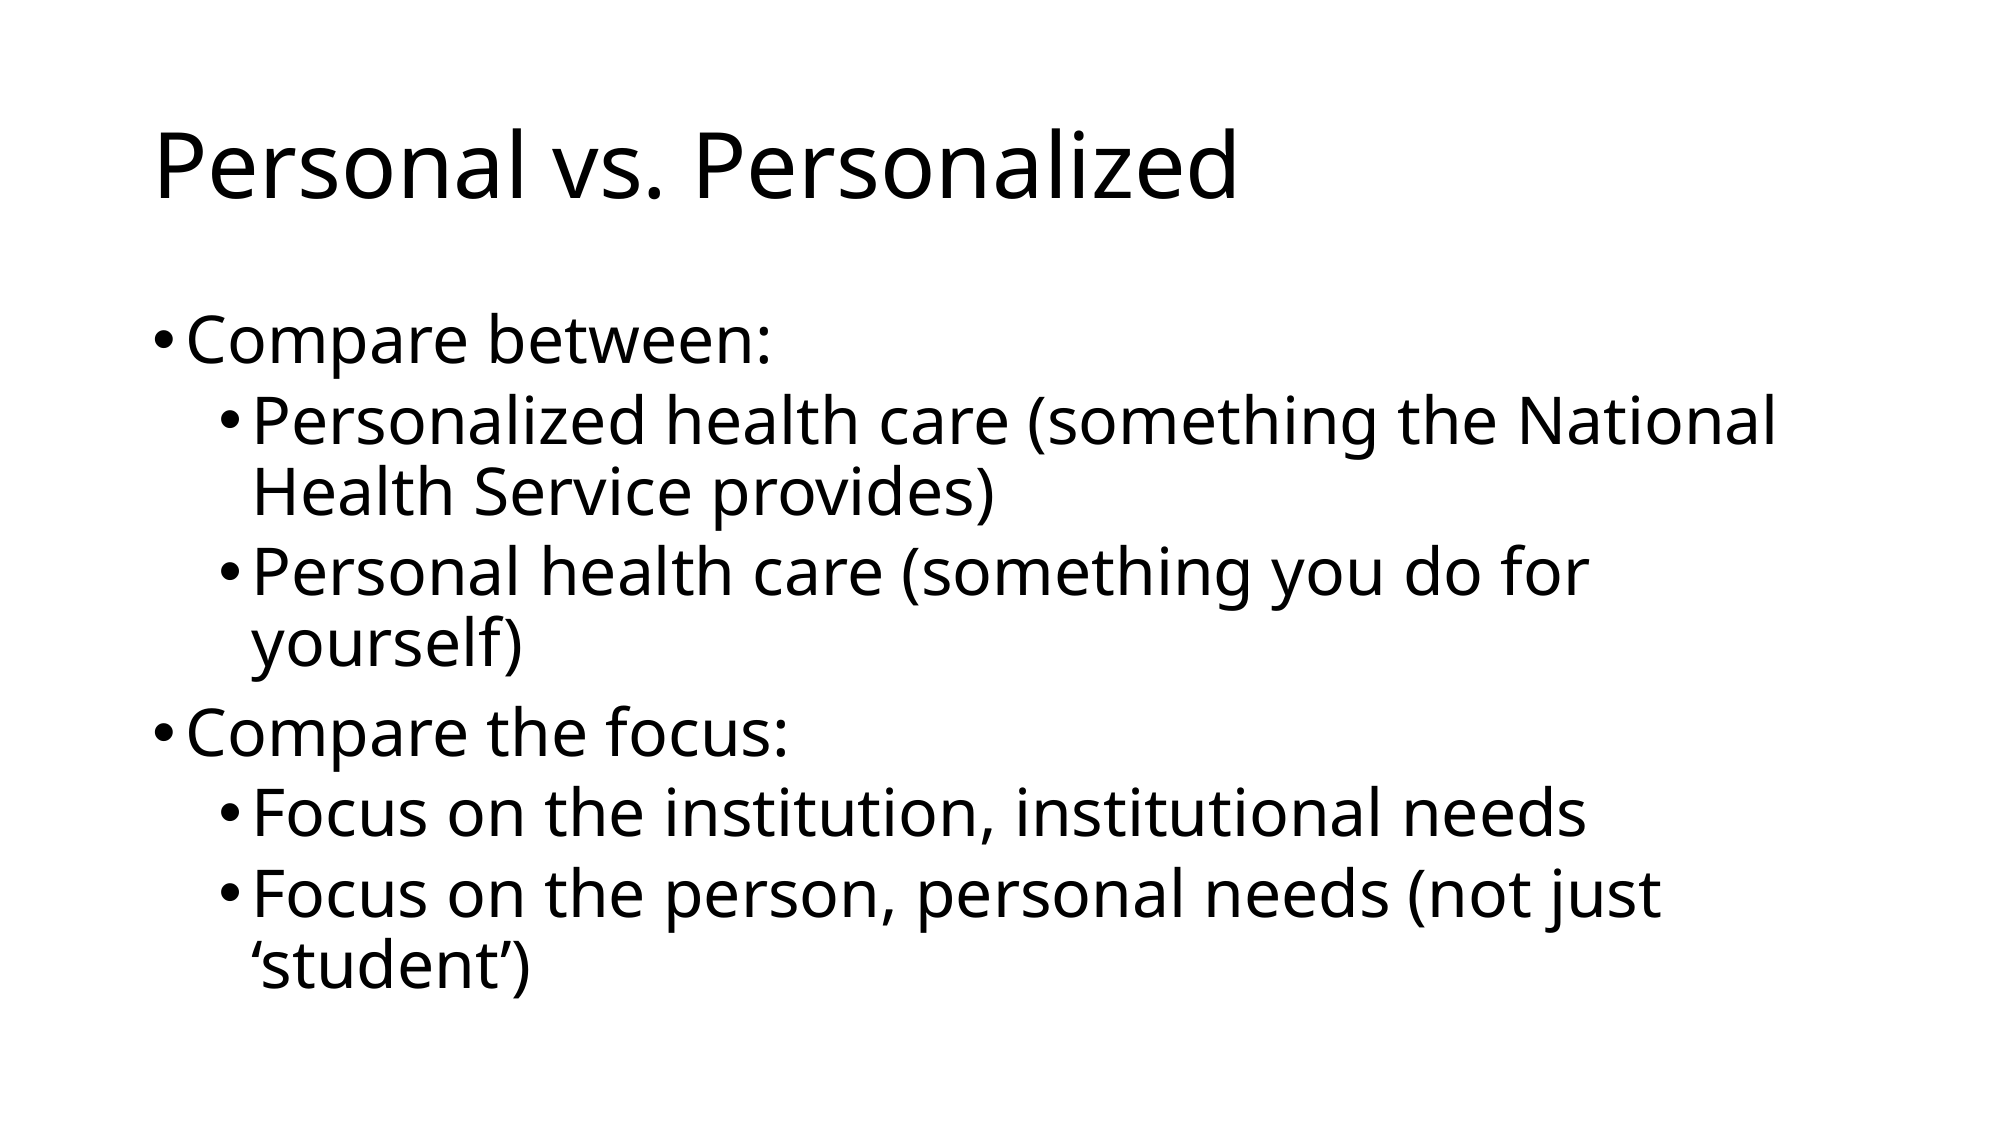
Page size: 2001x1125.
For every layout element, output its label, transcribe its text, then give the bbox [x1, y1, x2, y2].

title Personal vs. Personalized [137, 59, 1863, 278]
list Compare between: Personalized health care (something the National Health Service provides) Personal health care (something you do for yourself) Compare the focus: Focus on the institution, institutional needs Focus on the person, personal needs (not just ‘student’) [137, 299, 1863, 1014]
